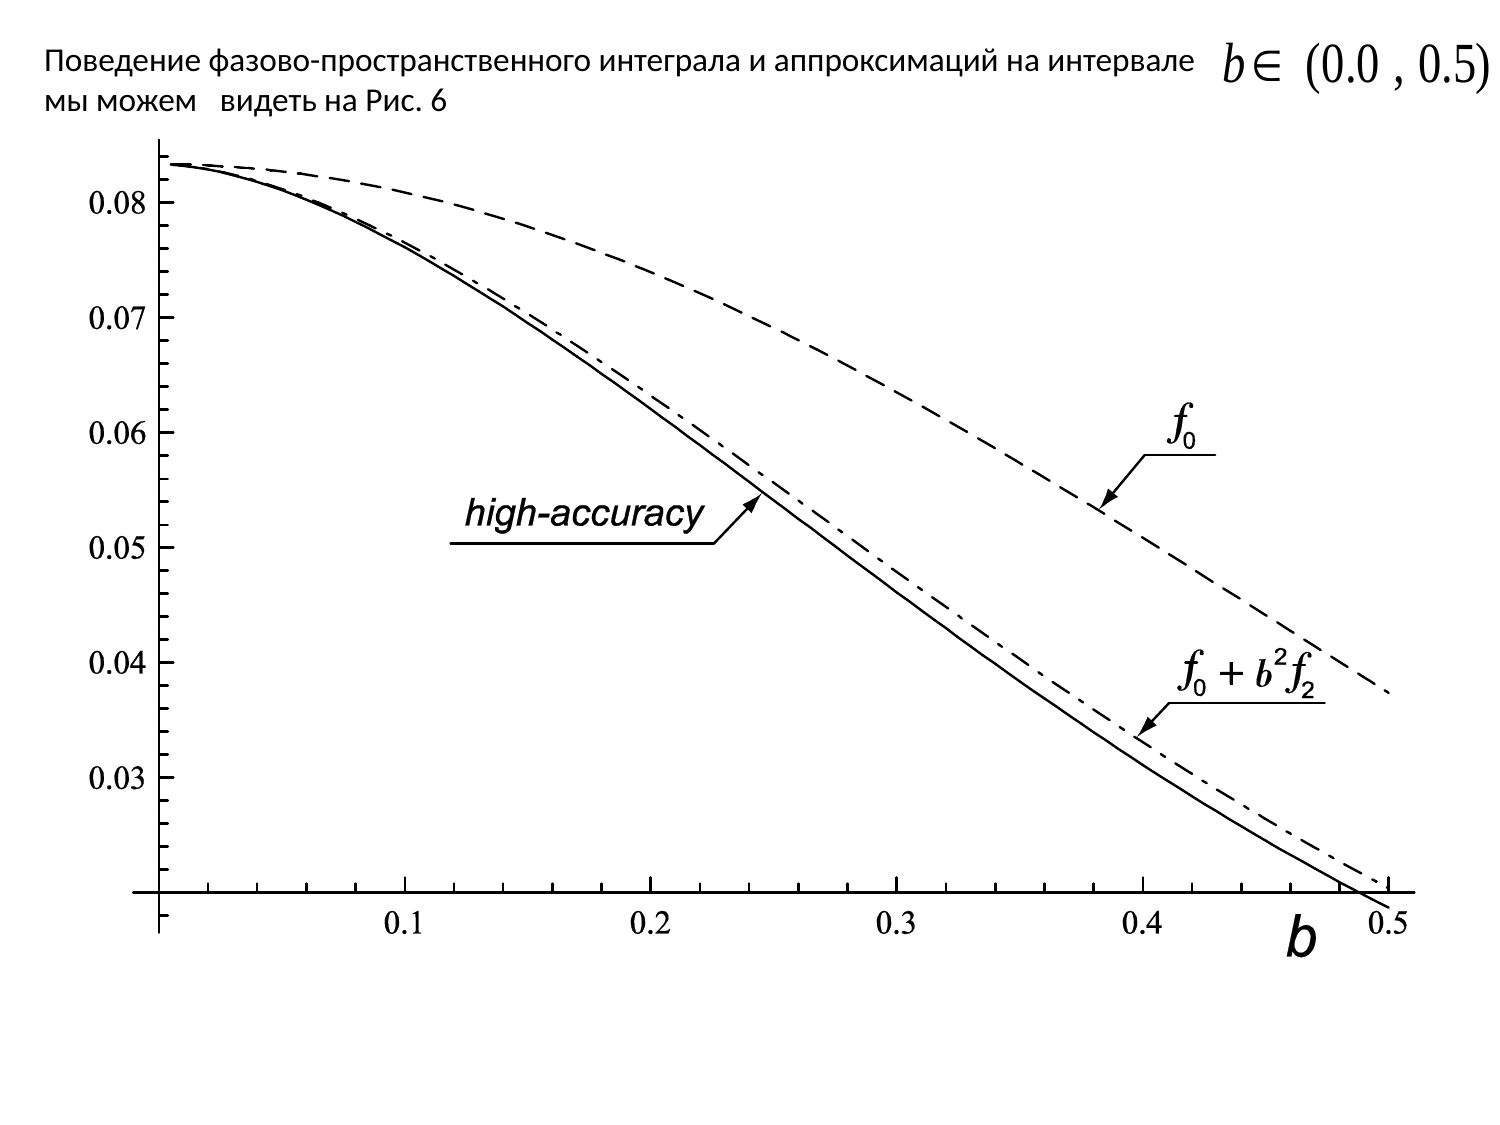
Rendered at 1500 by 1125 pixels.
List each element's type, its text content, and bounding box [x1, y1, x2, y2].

text_box Поведение фазово-пространственного интеграла и аппроксимаций на интервале мы можем видеть на Рис. 6 [29, 30, 1471, 126]
picture [88, 136, 1418, 976]
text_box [1216, 30, 1500, 107]
